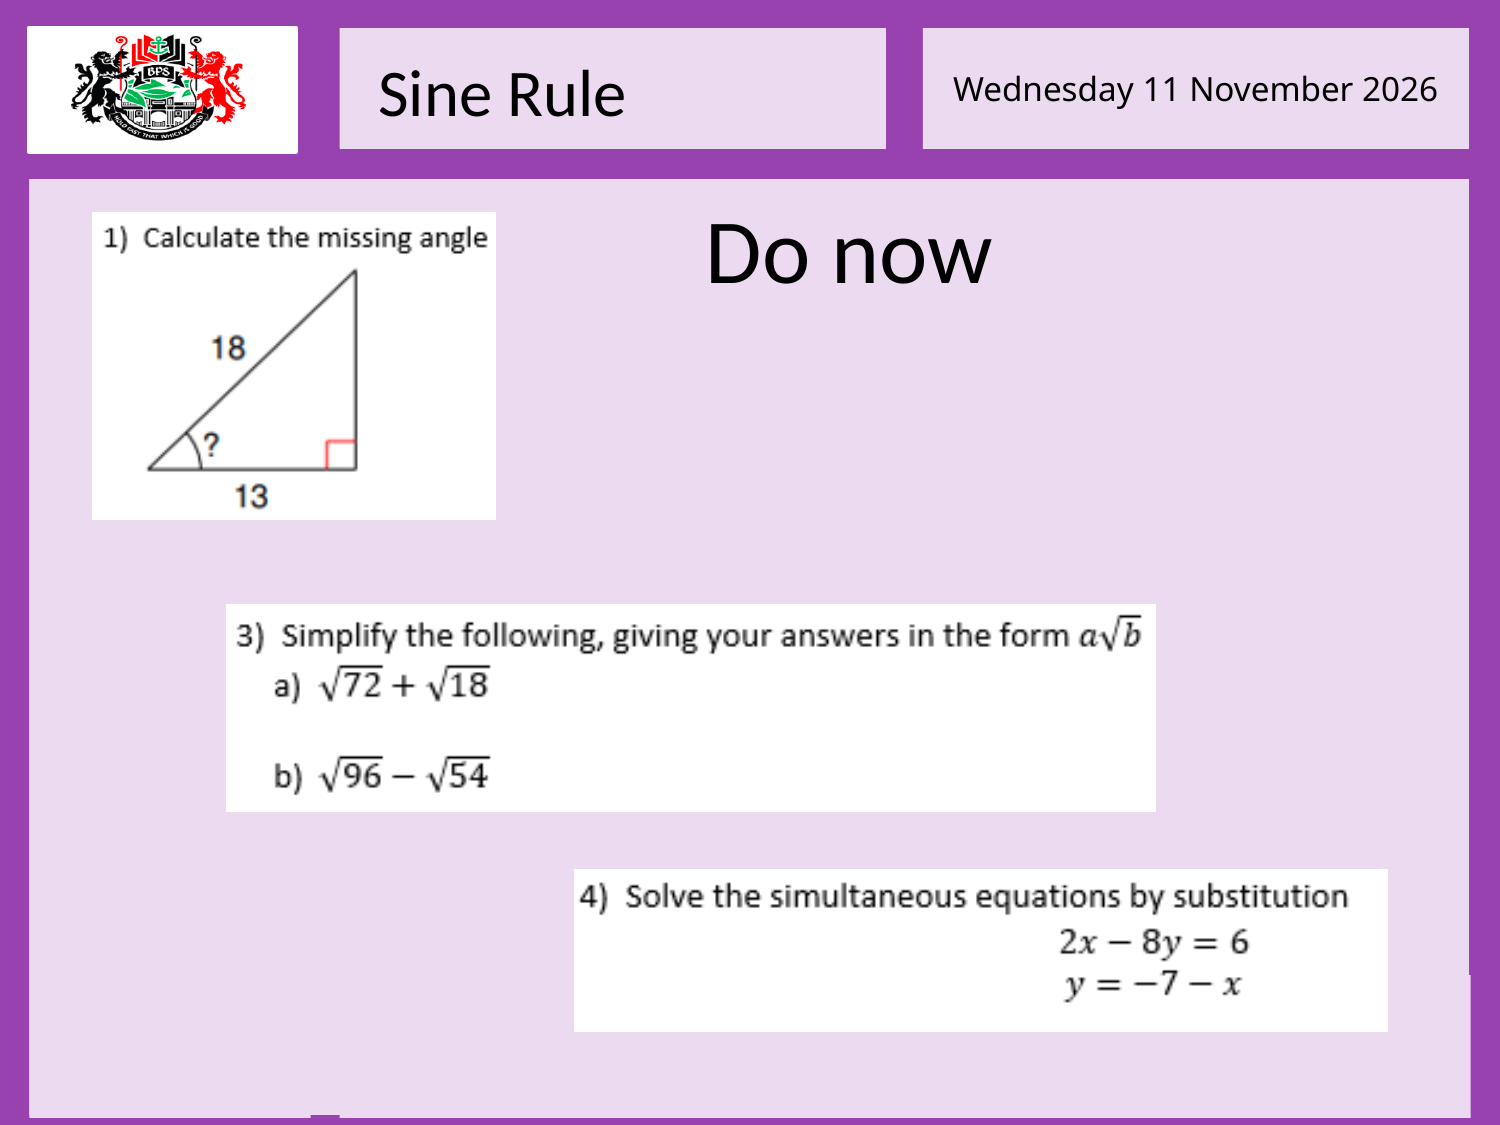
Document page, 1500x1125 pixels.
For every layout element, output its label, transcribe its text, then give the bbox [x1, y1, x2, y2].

picture [0, 0, 1500, 1125]
text_box Do now [690, 184, 1388, 310]
